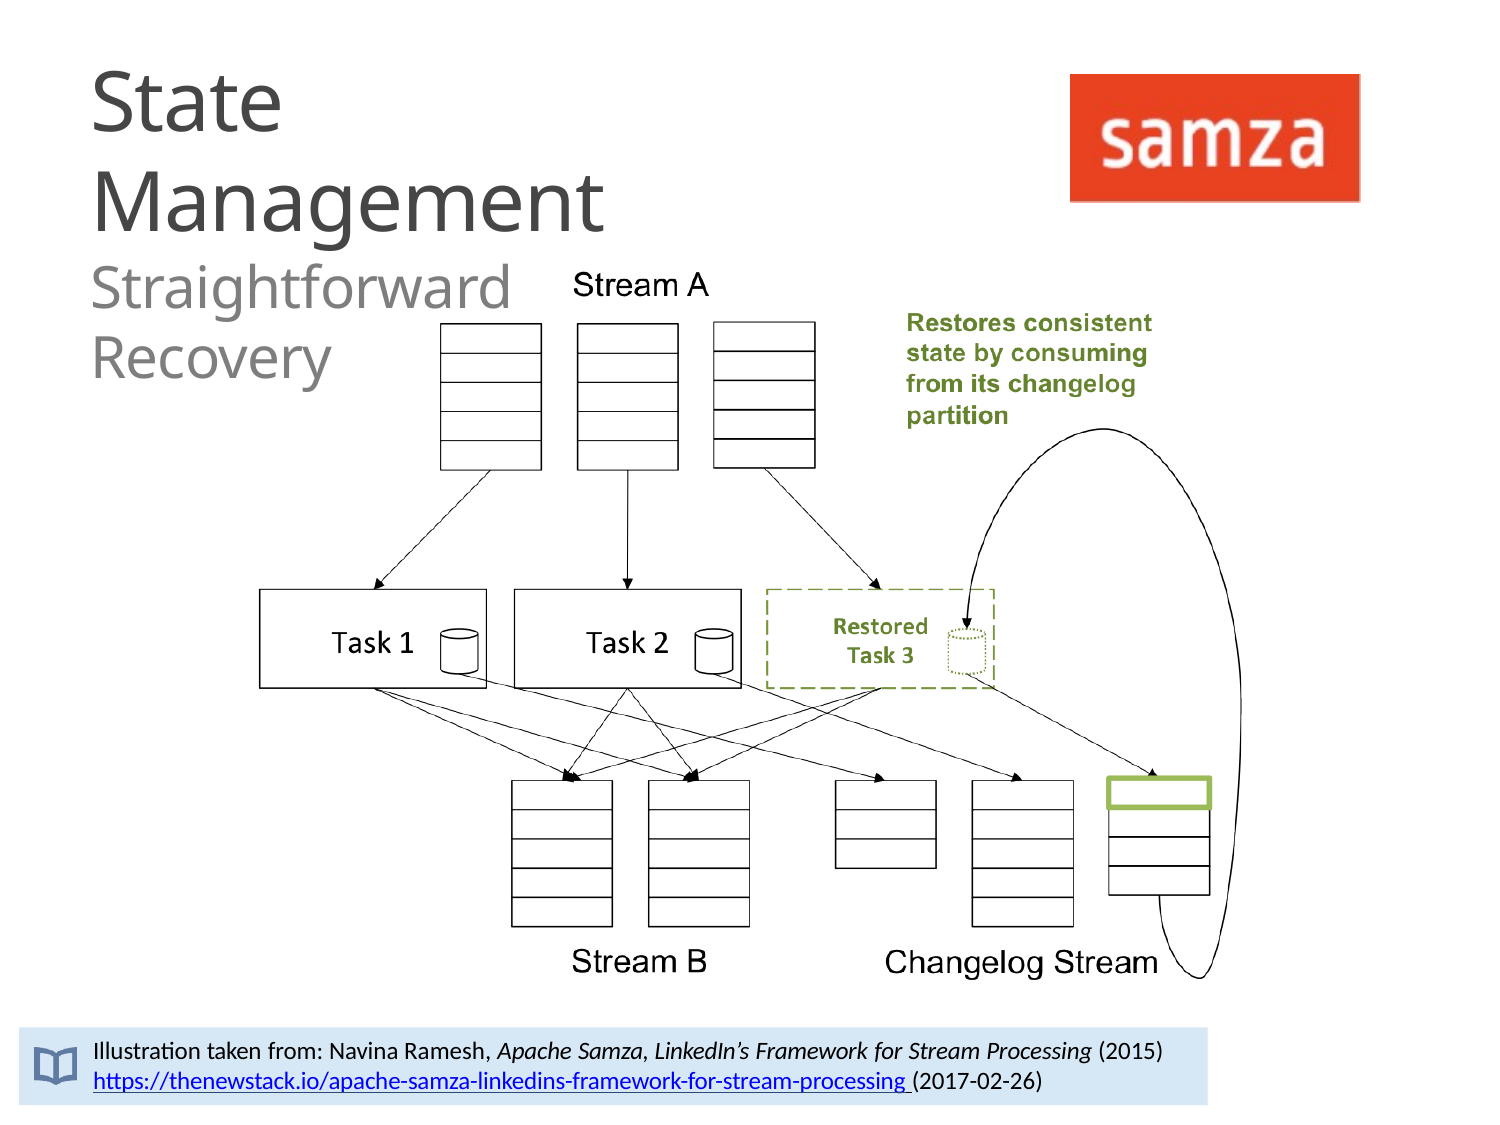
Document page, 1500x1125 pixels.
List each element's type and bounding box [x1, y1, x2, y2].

text_box [19, 1027, 1208, 1106]
picture [257, 271, 1242, 980]
picture [1069, 74, 1361, 204]
picture [33, 1047, 77, 1086]
title [87, 46, 719, 390]
